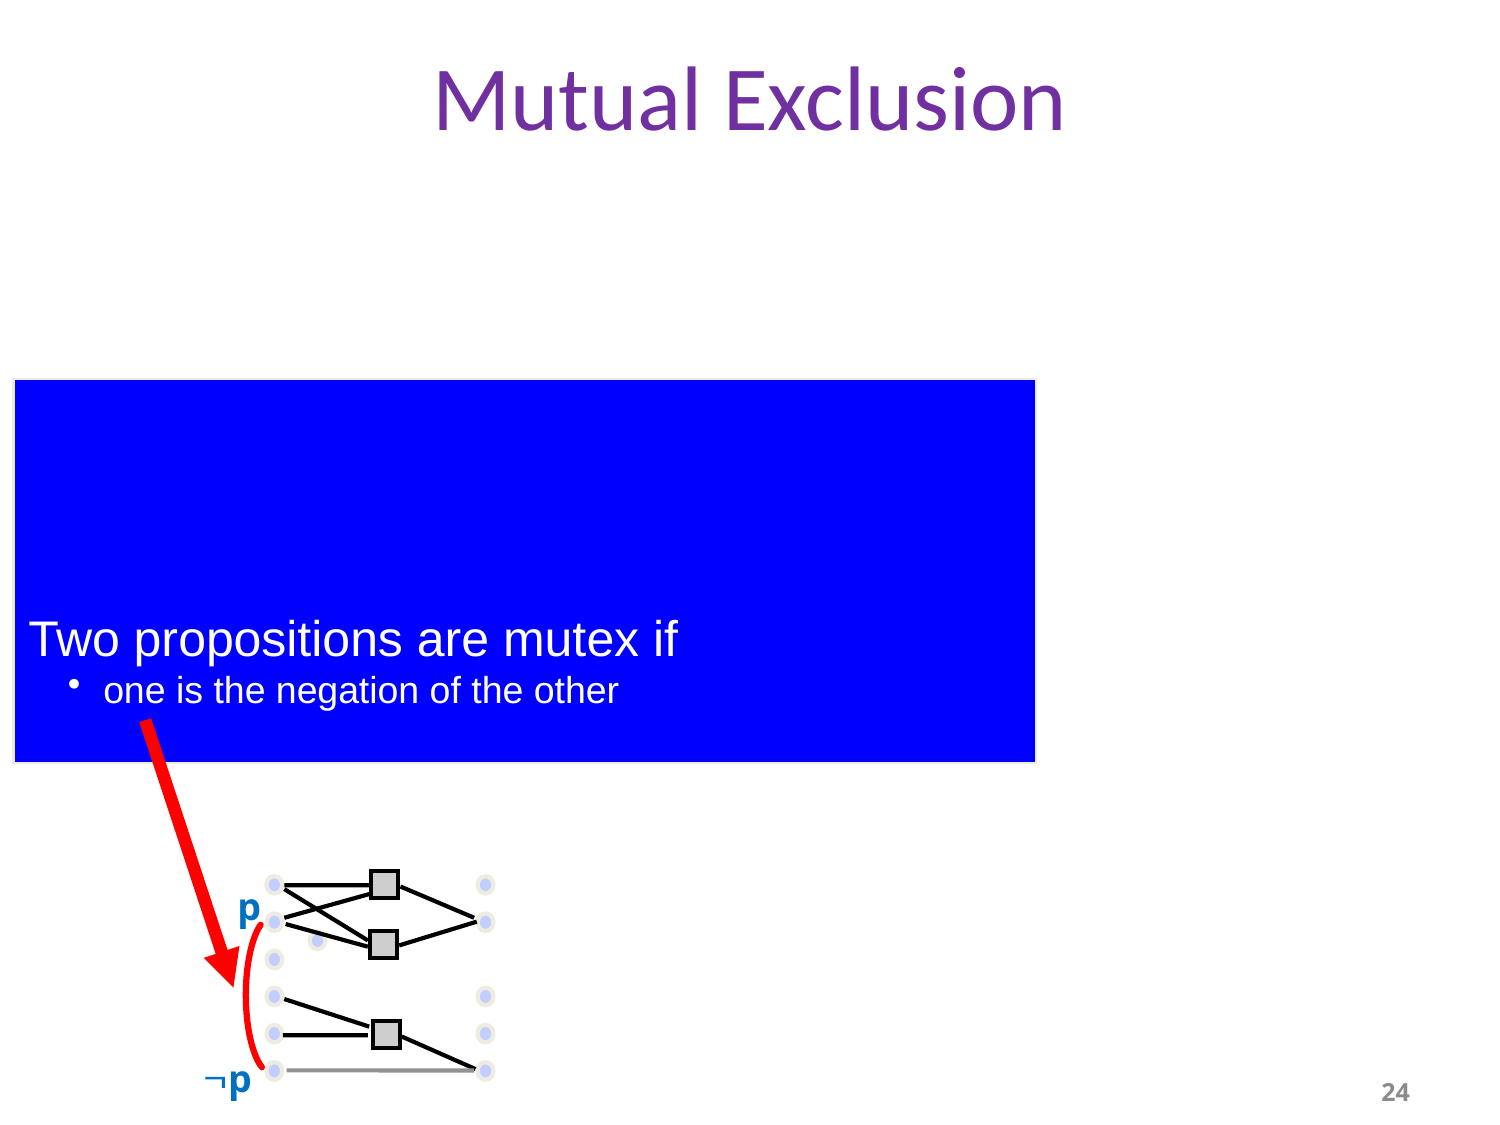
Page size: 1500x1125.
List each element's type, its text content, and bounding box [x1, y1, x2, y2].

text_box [189, 870, 494, 1108]
text_box Two actions are mutex if one clobbers the other’s effects or preconditions they have mutex preconditions Two propositions are mutex if one is the negation of the other [13, 378, 1036, 764]
title Mutual Exclusion [74, 0, 1426, 188]
slide_number 24 [1074, 1063, 1425, 1124]
